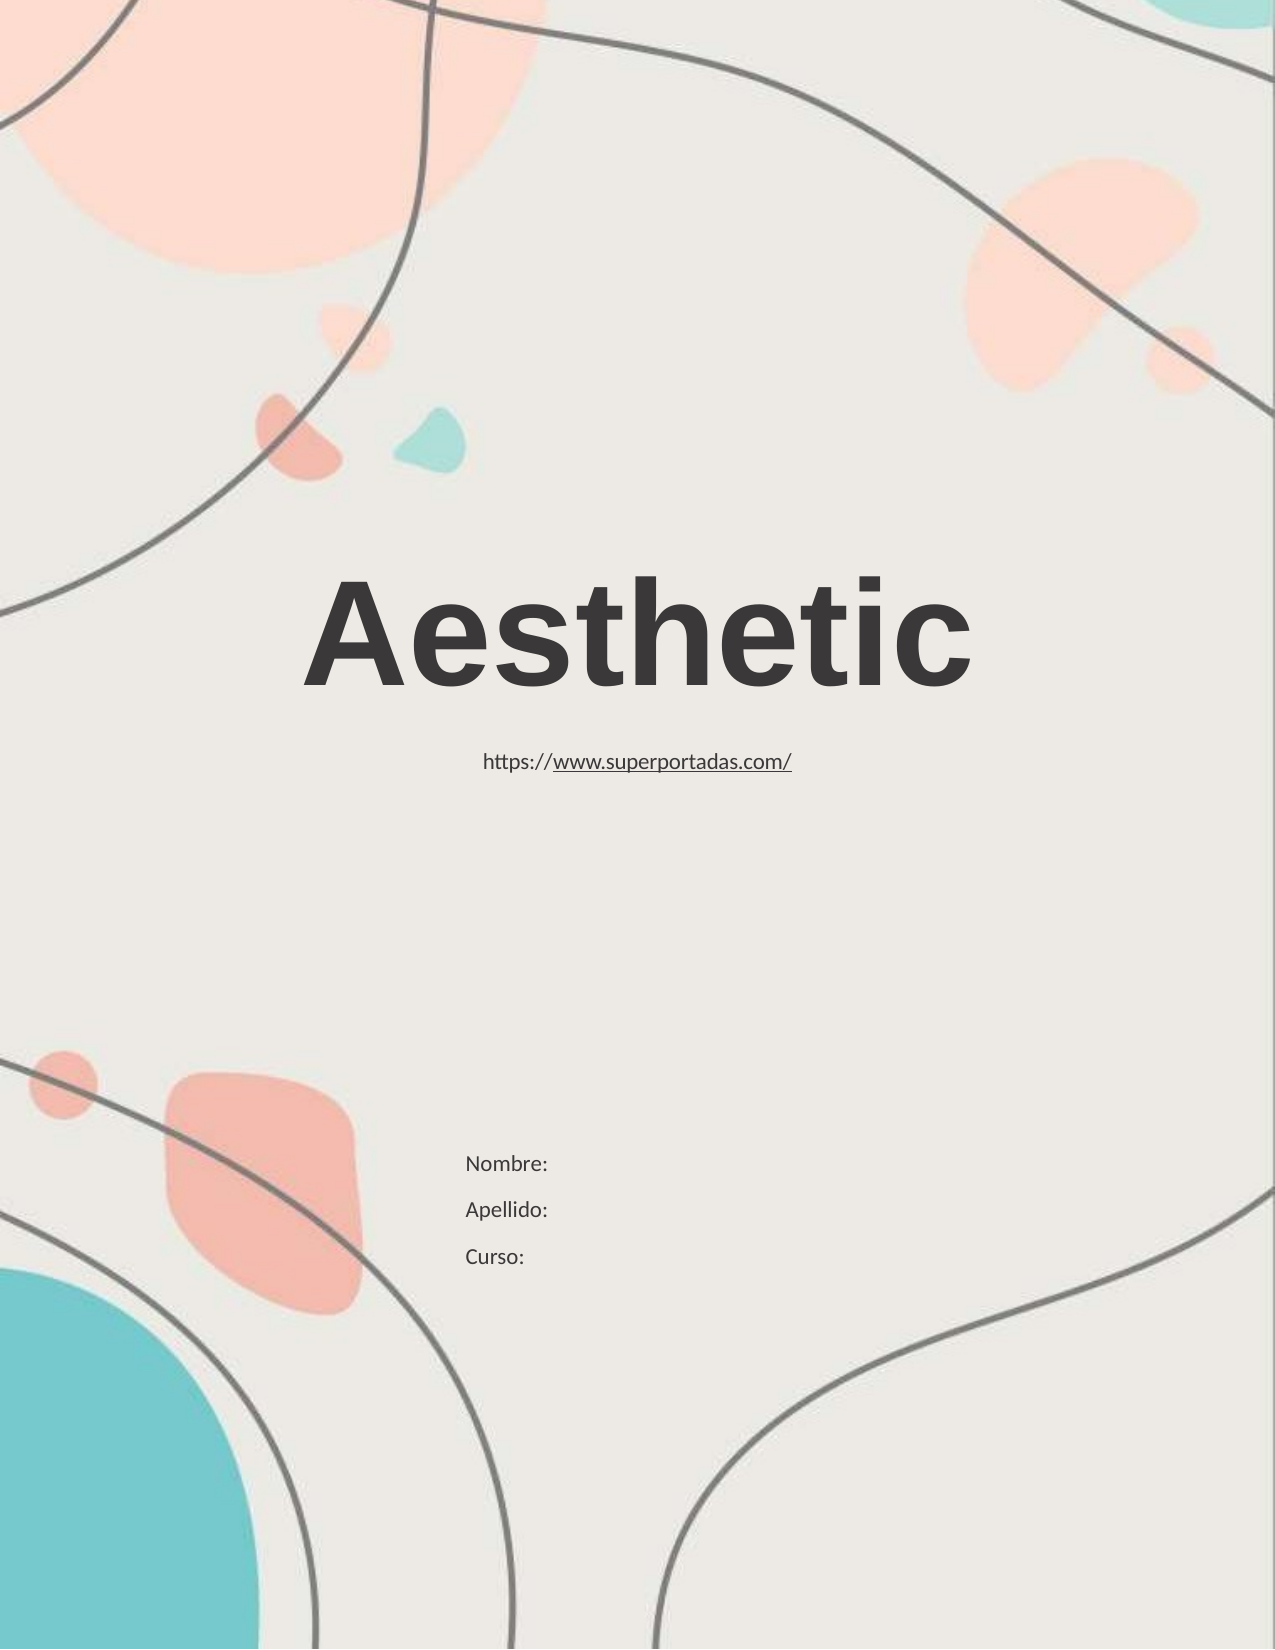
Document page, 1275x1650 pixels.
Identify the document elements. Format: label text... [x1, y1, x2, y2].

picture [0, 0, 1275, 1649]
text_box Nombre: Apellido: Curso: [463, 1146, 800, 1270]
title Aesthetic https://www.superportadas.com/ [297, 533, 978, 811]
